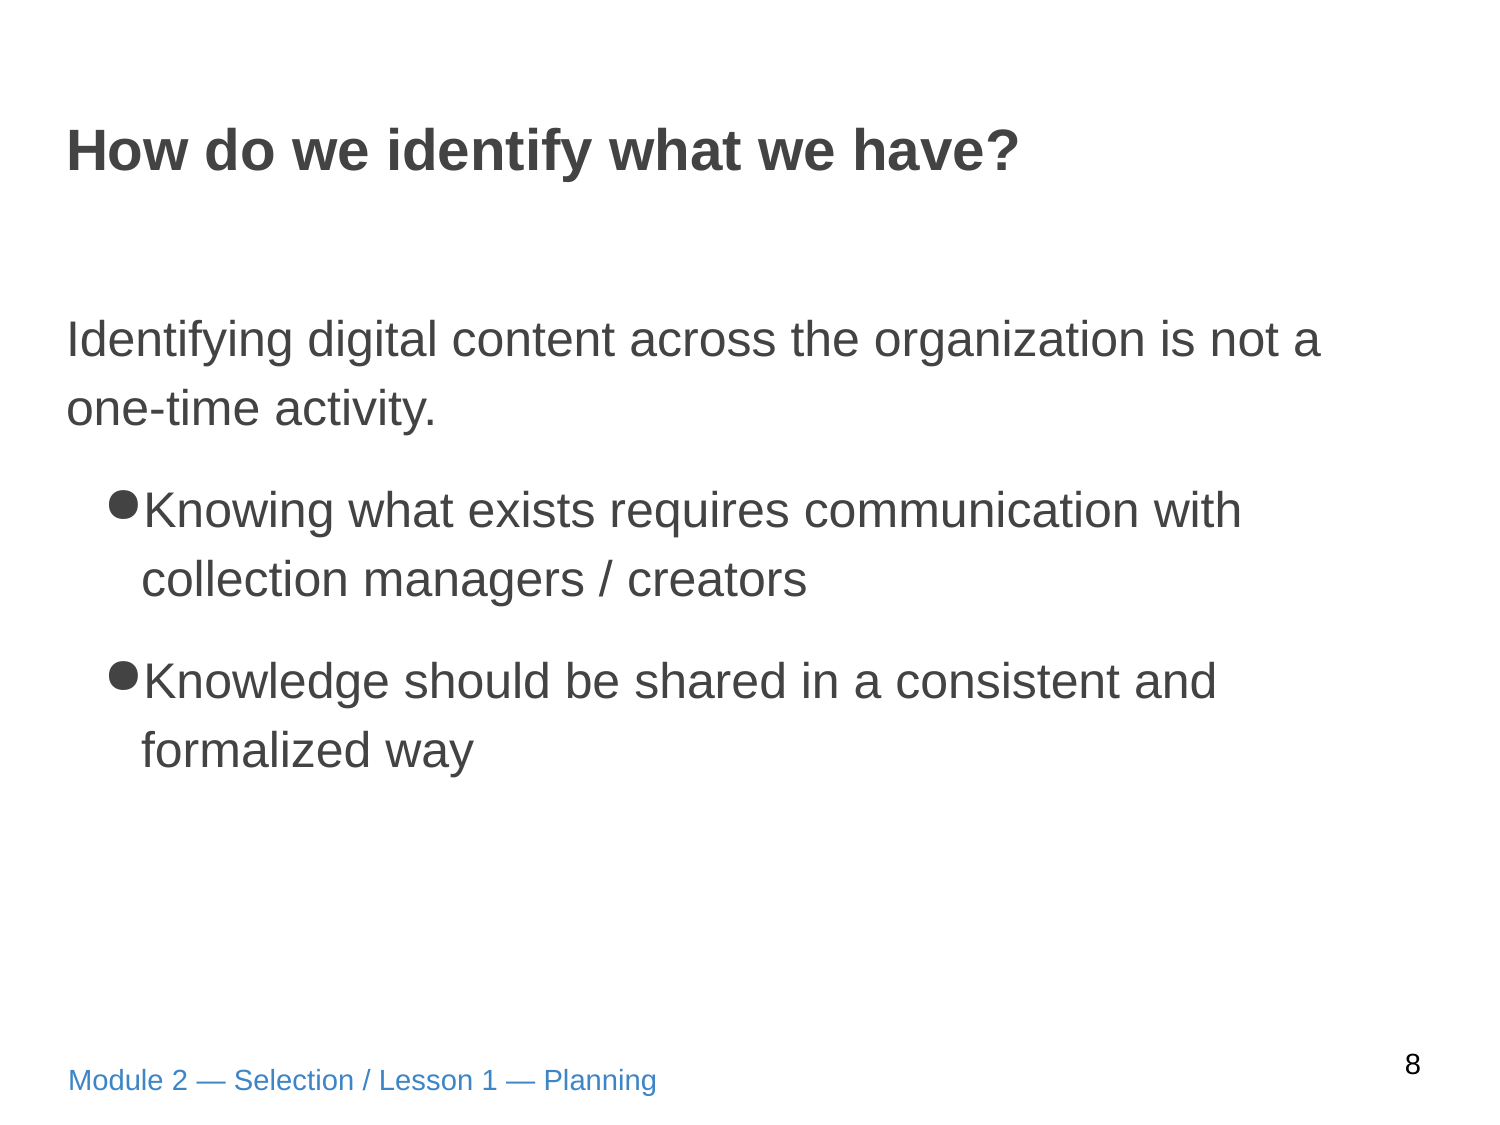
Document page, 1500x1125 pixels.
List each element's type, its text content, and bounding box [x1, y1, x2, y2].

text_box Module 2 — Selection / Lesson 1 — Planning [53, 1046, 1410, 1106]
slide_number 8 [1389, 1019, 1480, 1106]
title How do we identify what we have? [51, 97, 1449, 223]
list Identifying digital content across the organization is not a one-time activity. Knowing what exists requires communication with collection managers / creators Knowledge should be shared in a consistent and formalized way [51, 282, 1449, 1000]
